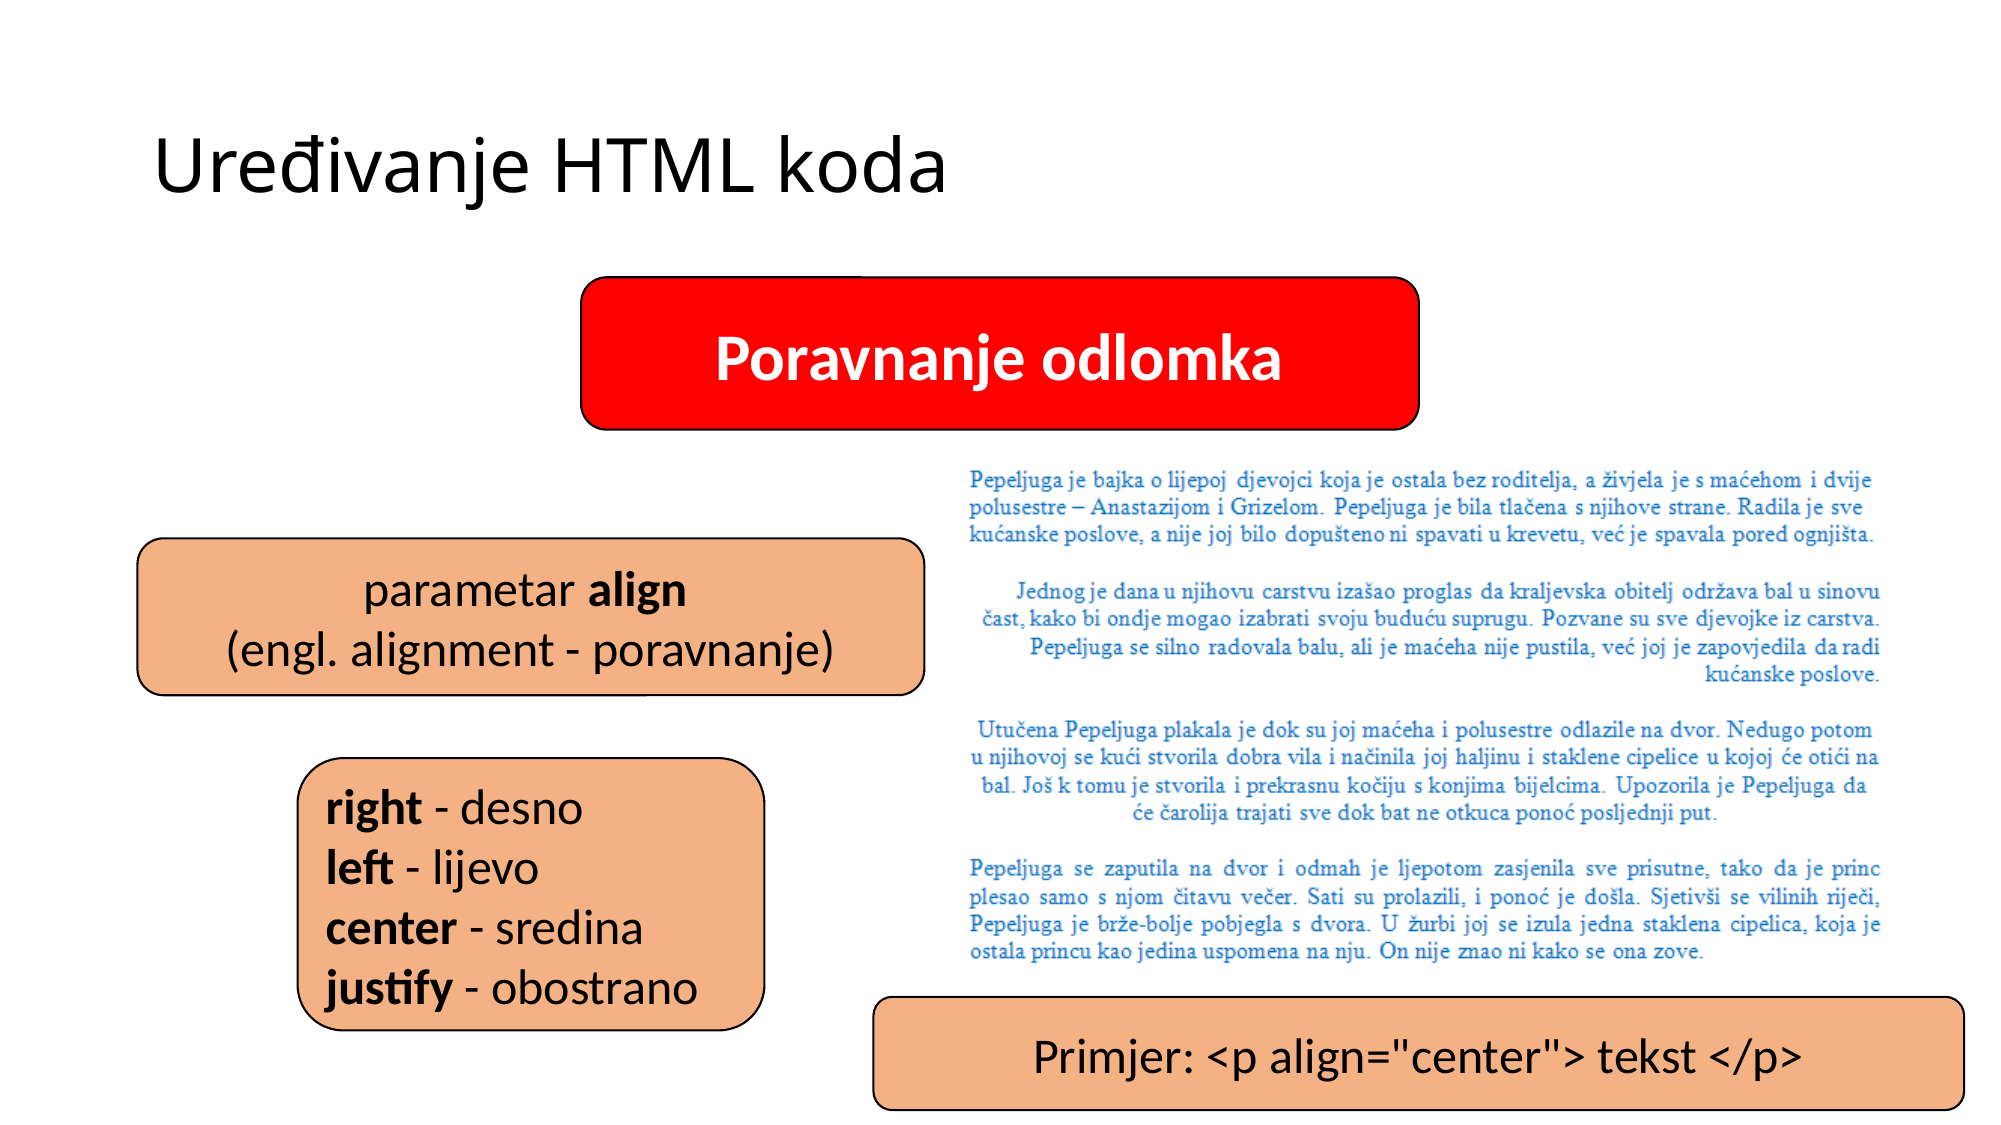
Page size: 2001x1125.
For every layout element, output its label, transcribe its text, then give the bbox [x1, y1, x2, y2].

title Uređivanje HTML koda [137, 59, 1863, 278]
text_box parametar align (engl. alignment - poravnanje) [136, 537, 926, 697]
text_box Poravnanje odlomka [580, 276, 1420, 431]
picture [952, 462, 1886, 964]
text_box right - desno left - lijevo center - sredina justify - obostrano [296, 757, 766, 1032]
text_box Primjer: <p align="center"> tekst </p> [872, 995, 1966, 1112]
